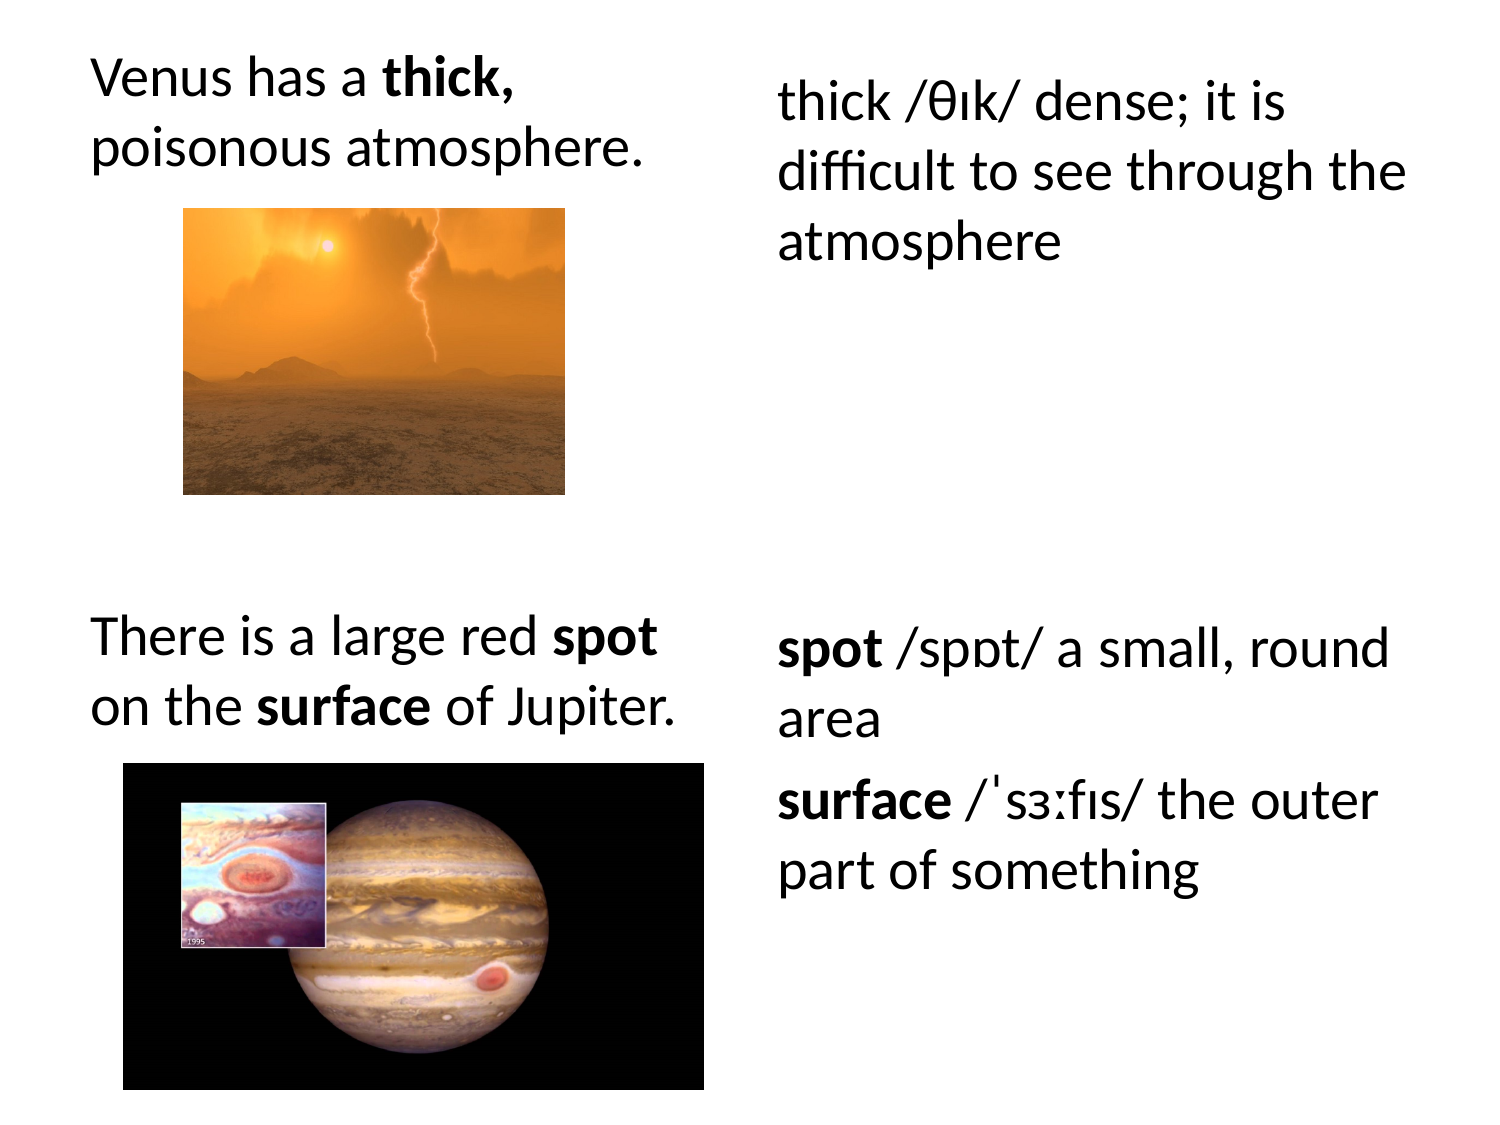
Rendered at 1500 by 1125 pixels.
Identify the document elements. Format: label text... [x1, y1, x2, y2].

list Venus has a thick, poisonous atmosphere. There is a large red spot on the surface of Jupiter. [75, 30, 738, 1005]
picture [182, 207, 565, 495]
list thick /θɪk/ dense; it is difficult to see through the atmosphere spot /spɒt/ a ​small, round ​area surface /ˈsɜːfɪs/ the outer part of something [762, 54, 1425, 1005]
picture [123, 763, 705, 1090]
